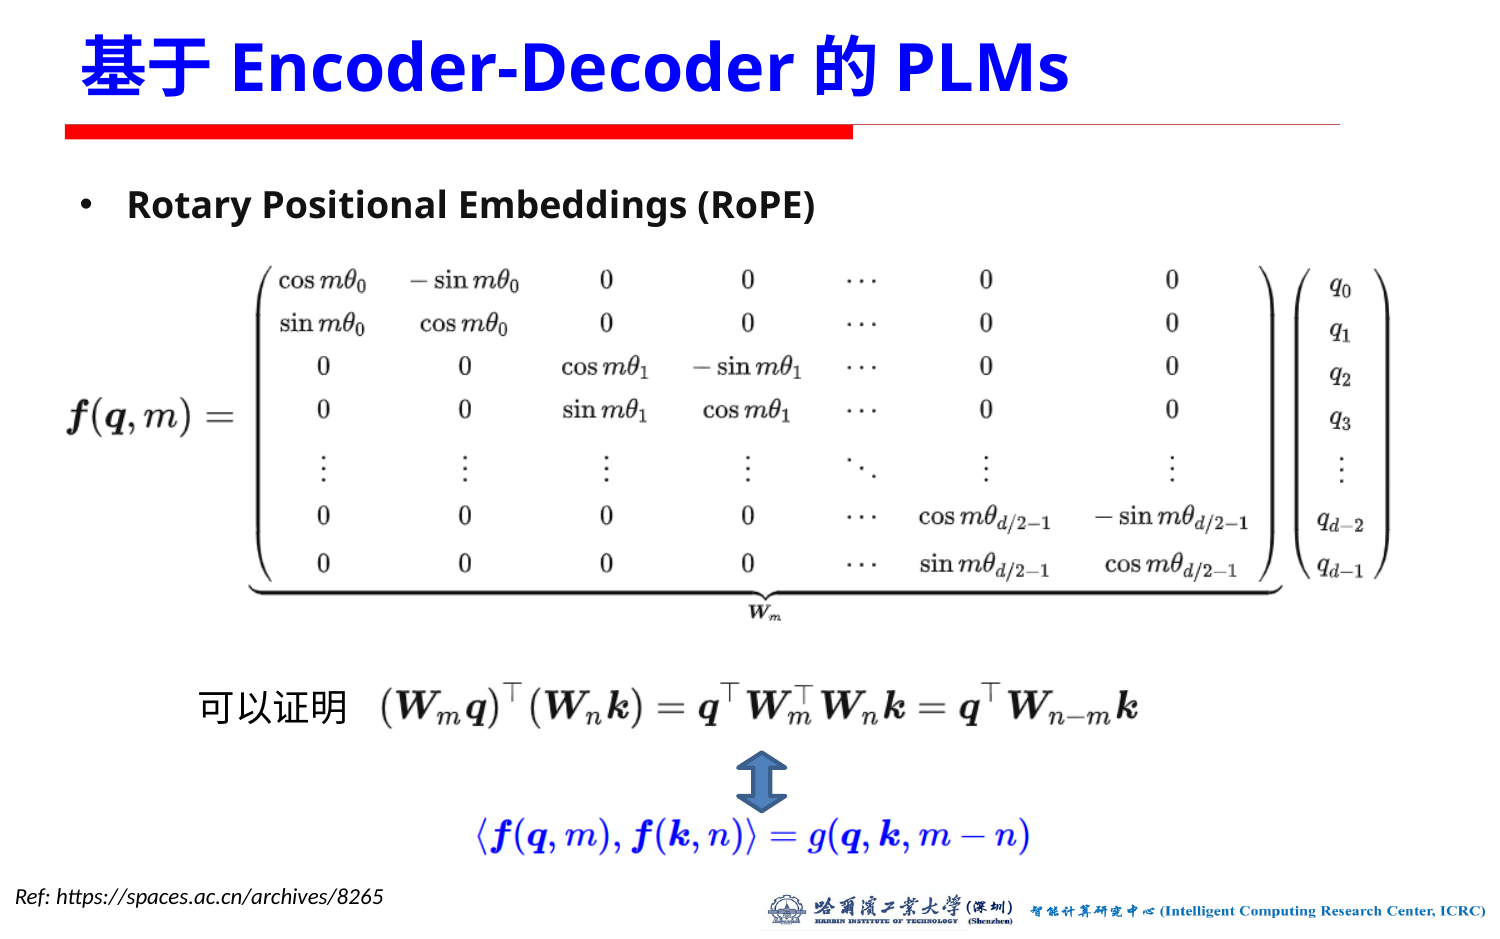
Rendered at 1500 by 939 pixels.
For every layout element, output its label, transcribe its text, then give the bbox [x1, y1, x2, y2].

text_box Ref: https://spaces.ac.cn/archives/8265 [0, 874, 750, 917]
text_box Rotary Positional Embeddings (RoPE) [64, 173, 1117, 234]
text_box 可以证明 [183, 676, 358, 737]
picture [460, 799, 1052, 871]
picture [761, 889, 1495, 933]
picture [360, 675, 1151, 735]
picture [59, 256, 1399, 622]
text_box [736, 750, 788, 798]
title 基于Encoder-Decoder的PLMs [64, 6, 1447, 125]
